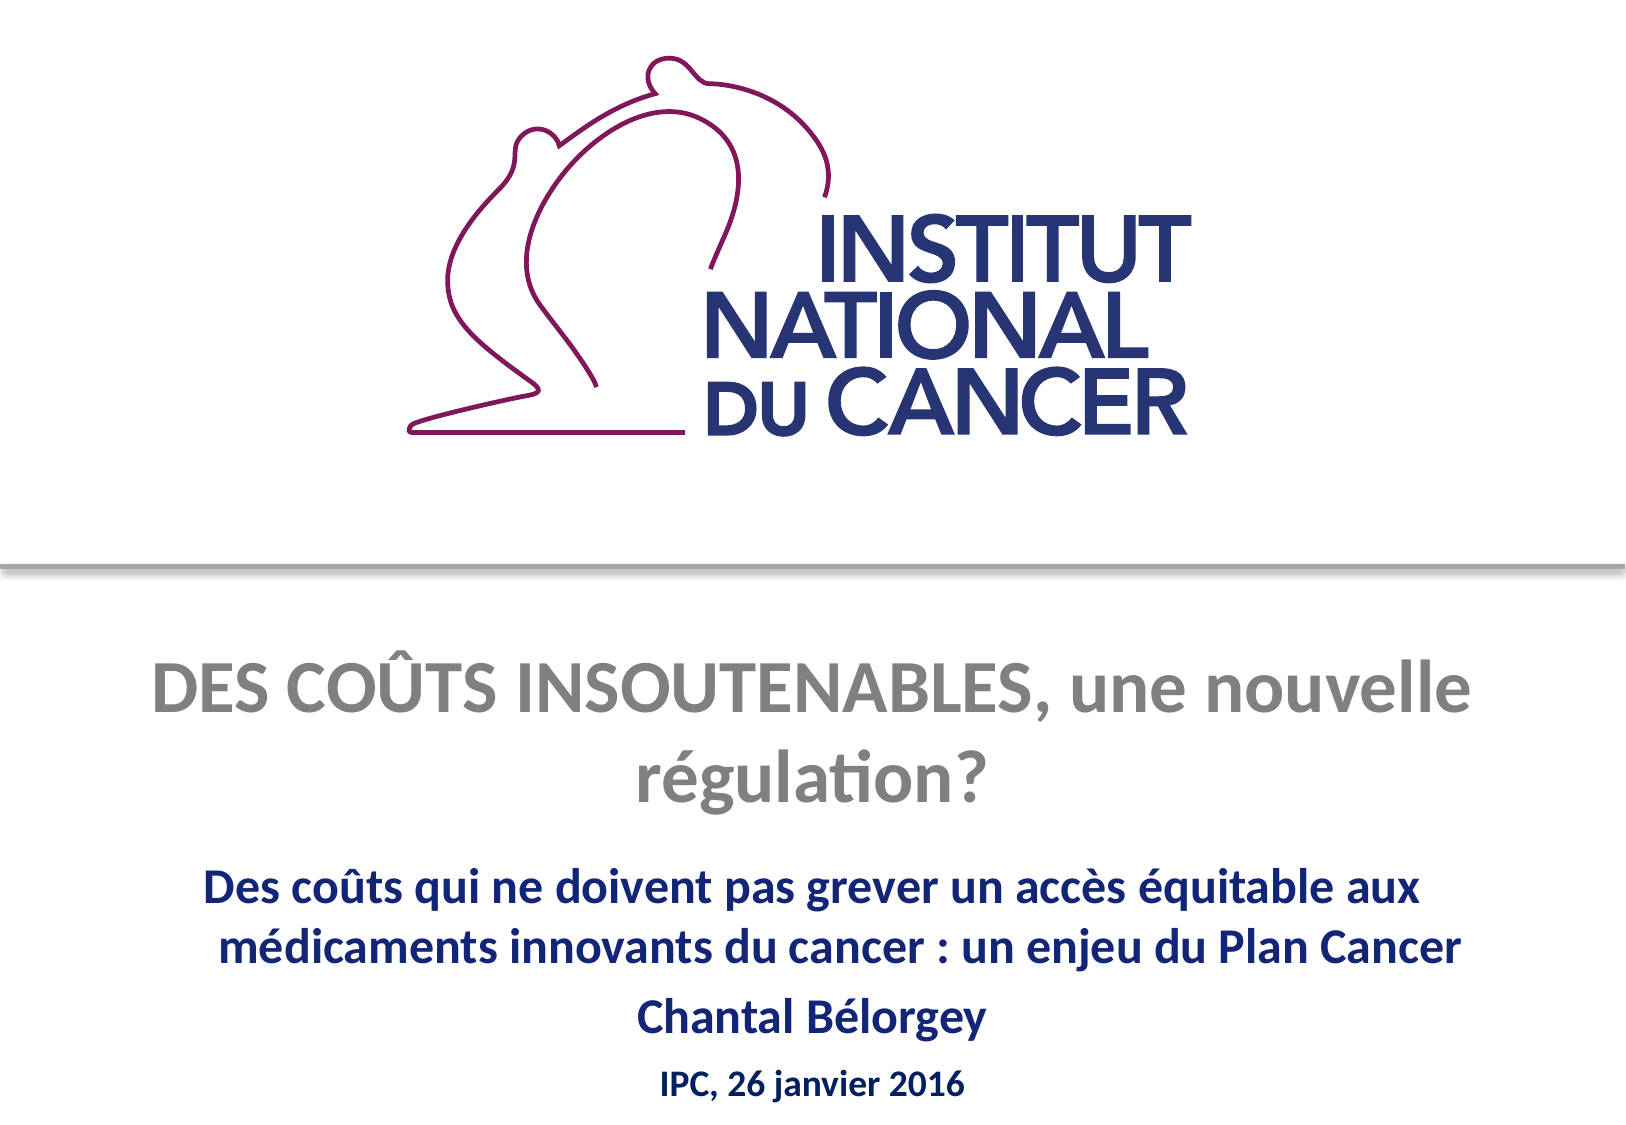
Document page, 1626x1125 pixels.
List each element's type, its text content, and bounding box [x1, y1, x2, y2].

list Des coûts qui ne doivent pas grever un accès équitable aux médicaments innovants du cancer : un enjeu du Plan Cancer Chantal Bélorgey [81, 845, 1544, 1021]
text_box IPC, 26 janvier 2016 [644, 1051, 981, 1112]
title DES COÛTS INSOUTENABLES, une nouvelle régulation? [81, 629, 1544, 818]
